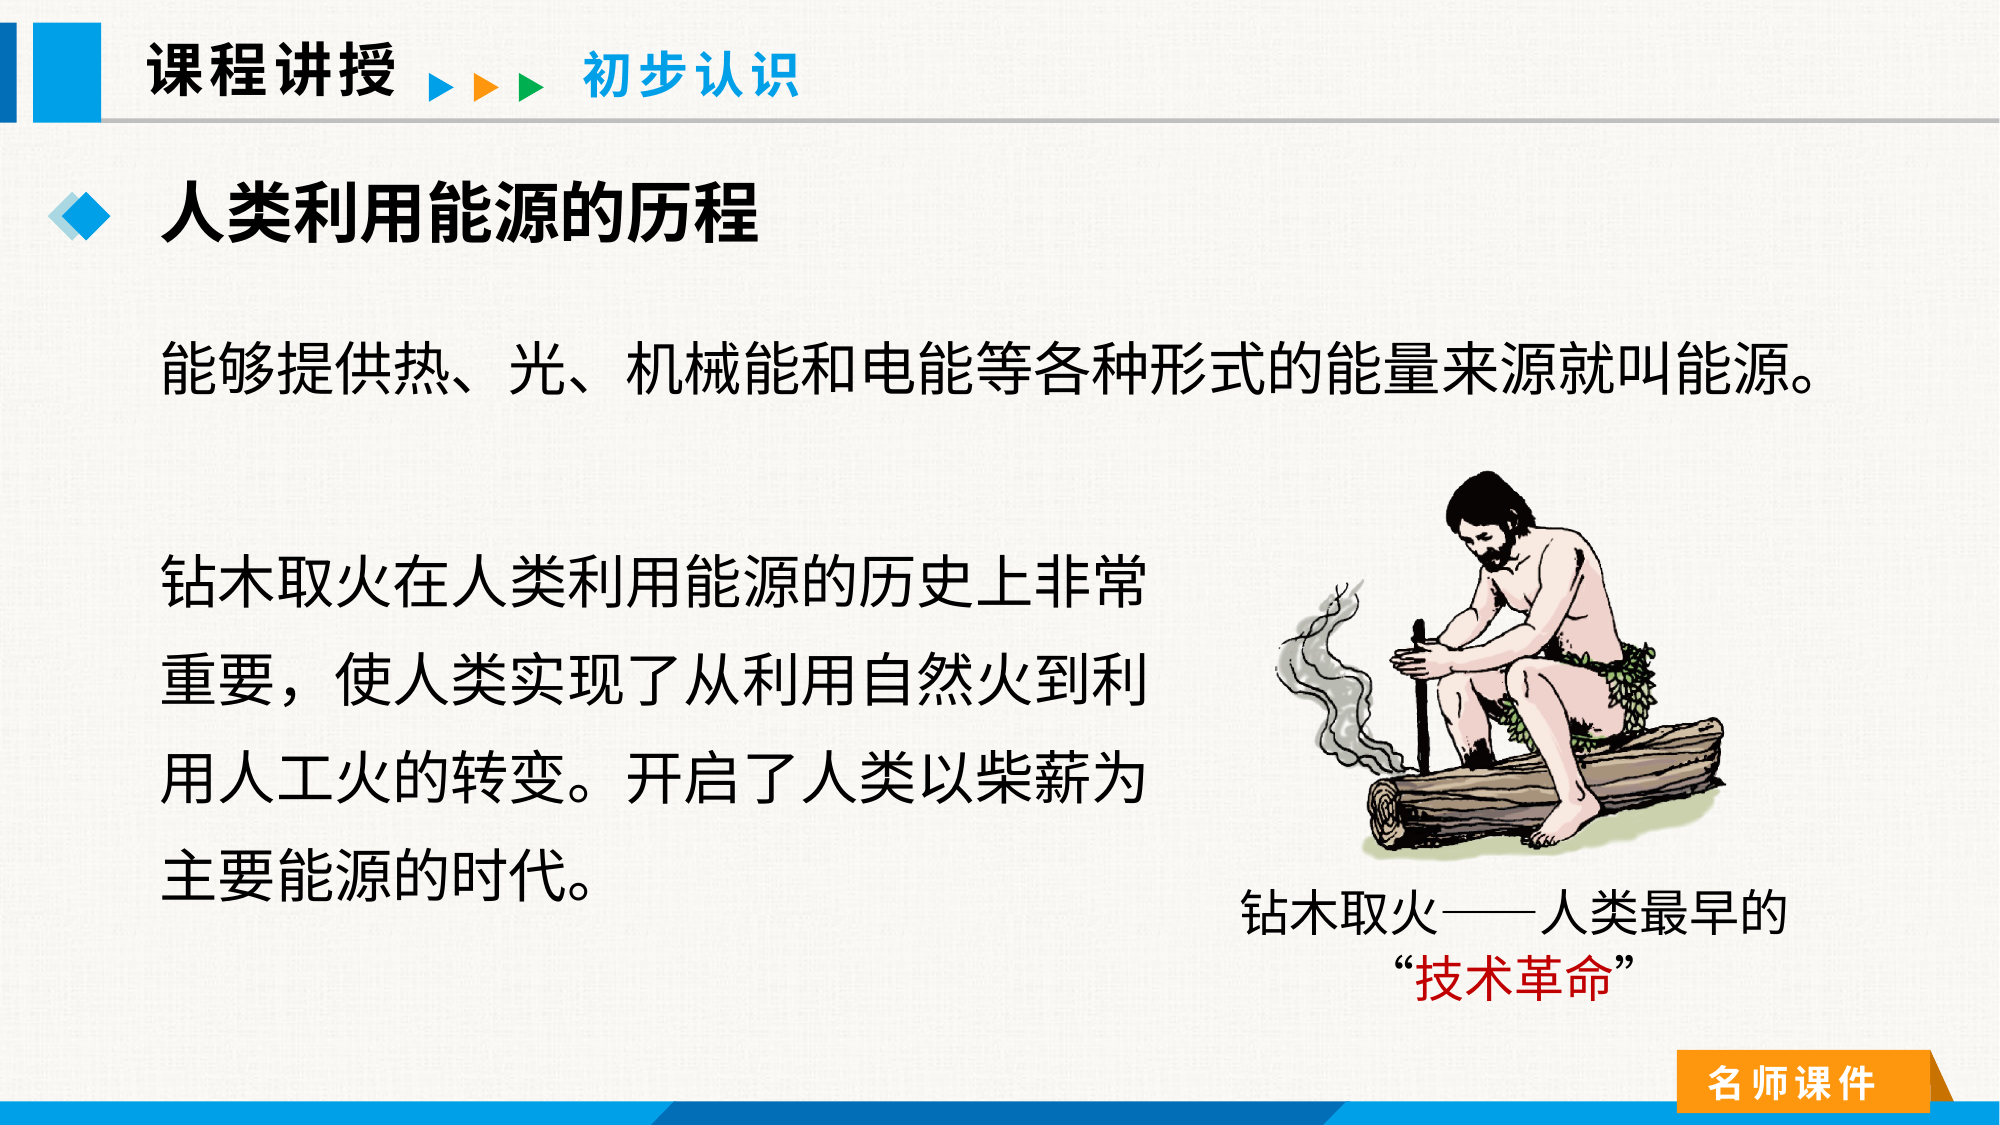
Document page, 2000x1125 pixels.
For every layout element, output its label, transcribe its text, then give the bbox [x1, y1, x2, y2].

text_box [54, 198, 104, 234]
text_box 课程讲授 [130, 26, 412, 111]
text_box 能够提供热、光、机械能和电能等各种形式的能量来源就叫能源。 [144, 311, 1860, 410]
text_box 人类利用能源的历程 [144, 163, 820, 259]
text_box 初步认识 [567, 36, 816, 112]
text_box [1201, 462, 1828, 1017]
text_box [428, 72, 544, 102]
text_box 钻木取火在人类利用能源的历史上非常重要，使人类实现了从利用自然火到利用人工火的转变。开启了人类以柴薪为主要能源的时代。 [144, 509, 1194, 917]
